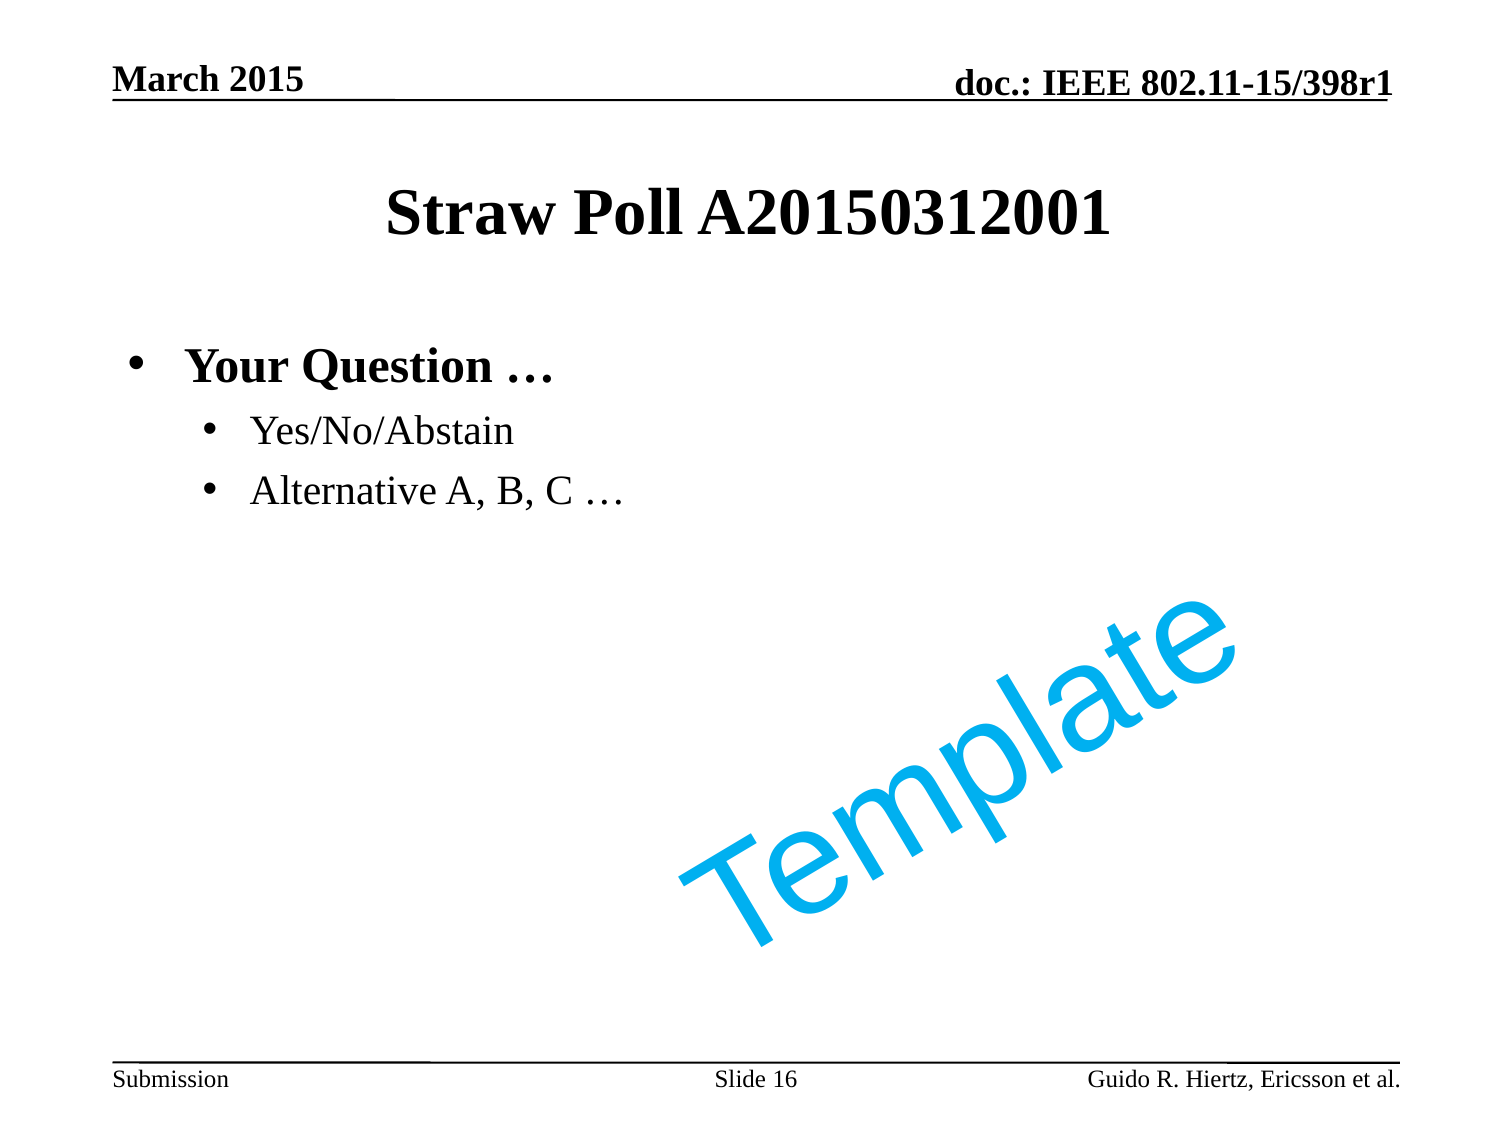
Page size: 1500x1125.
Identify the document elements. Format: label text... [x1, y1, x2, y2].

list Your Question … Yes/No/Abstain Alternative A, B, C … [112, 324, 1388, 1016]
slide_number Slide 16 [712, 1061, 800, 1123]
text_box Template [620, 503, 1298, 1016]
title Straw Poll A20150312001 [112, 111, 1388, 303]
footer Guido R. Hiertz, Ericsson et al. [1007, 1061, 1402, 1093]
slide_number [111, 54, 502, 100]
